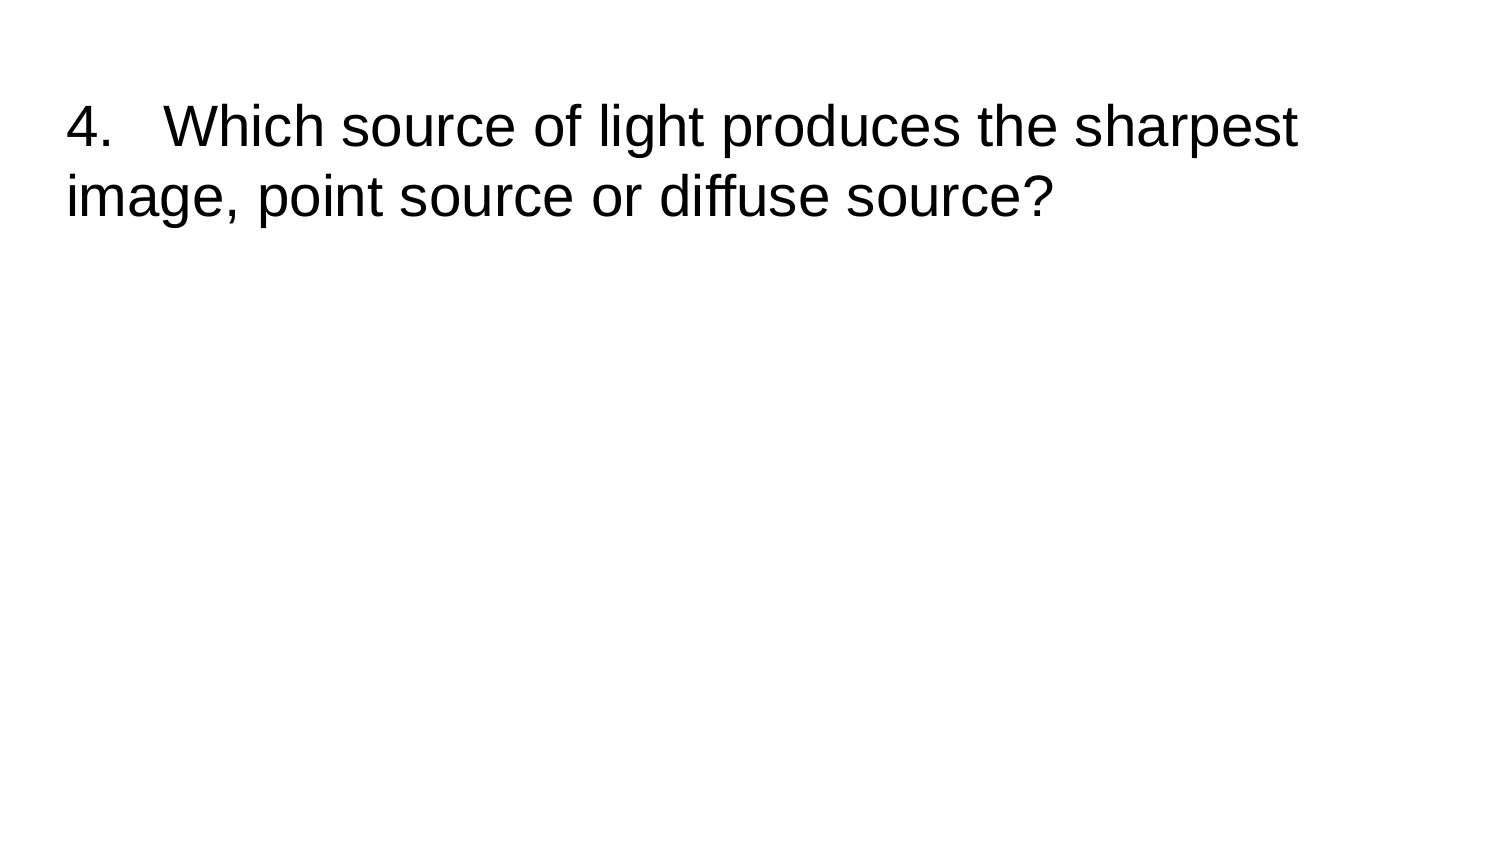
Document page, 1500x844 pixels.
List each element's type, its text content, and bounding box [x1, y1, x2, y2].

title 4. Which source of light produces the sharpest image, point source or diffuse source? [51, 72, 1449, 277]
